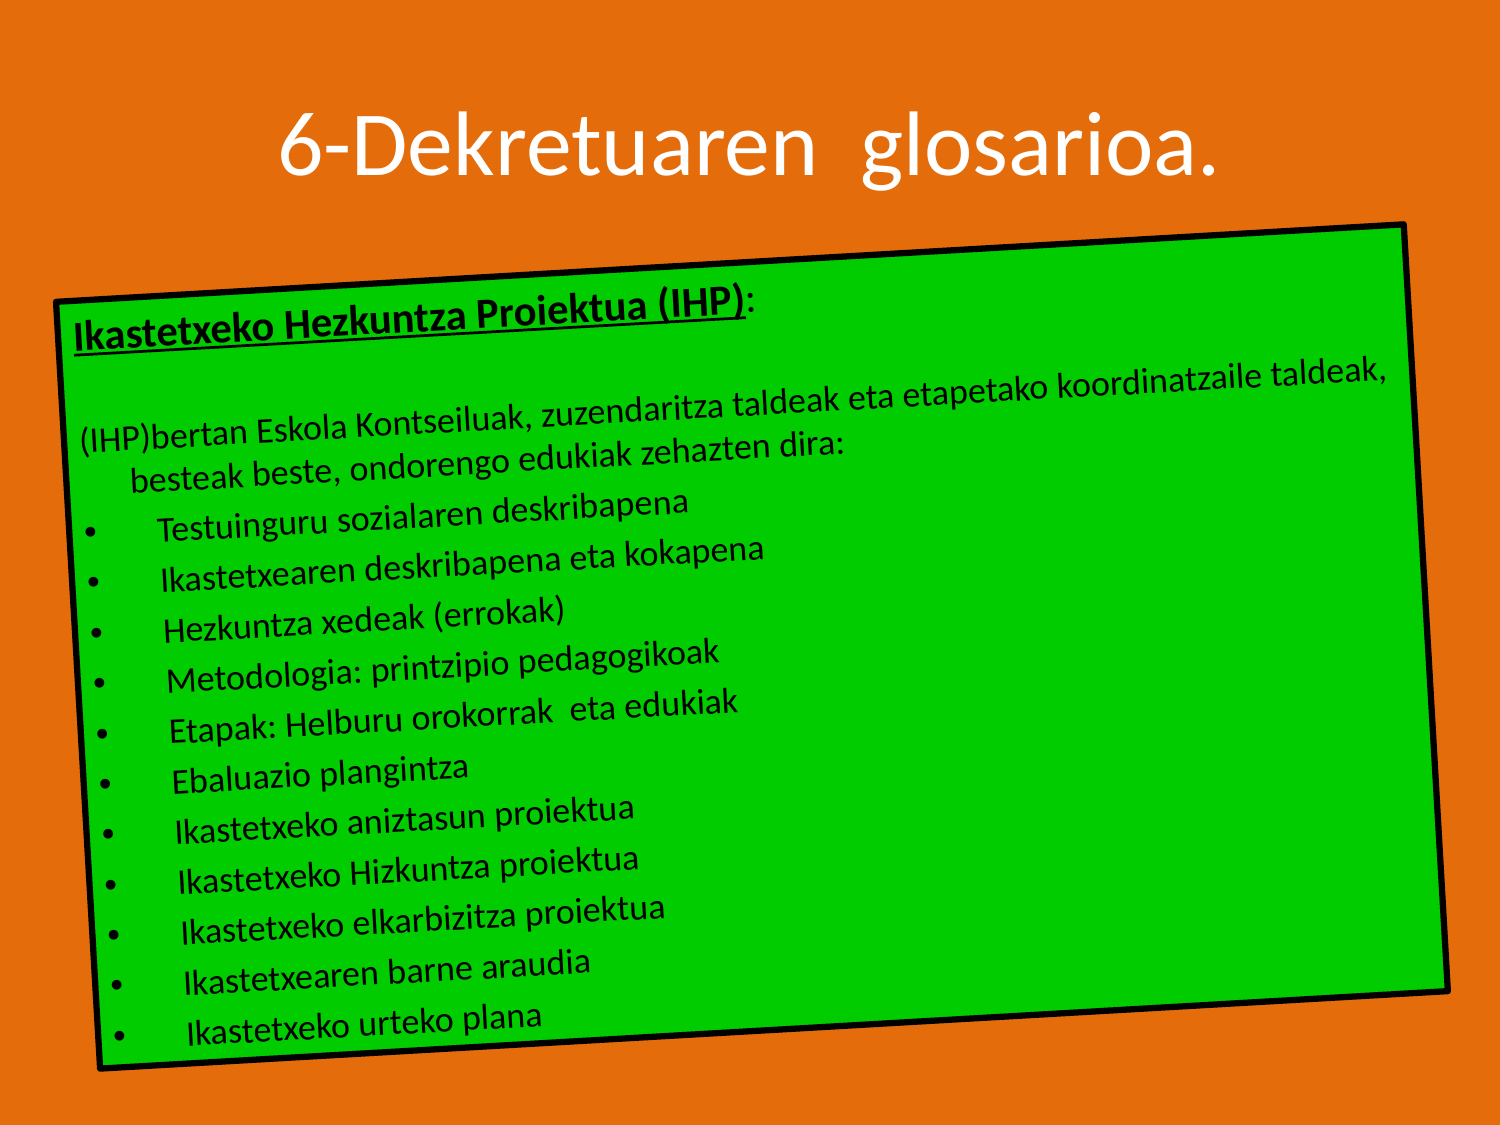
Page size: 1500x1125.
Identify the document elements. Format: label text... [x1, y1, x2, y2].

title 6-Dekretuaren glosarioa. [75, 45, 1425, 233]
list Ikastetxeko Hezkuntza Proiektua (IHP): (IHP)bertan Eskola Kontseiluak, zuzendaritza taldeak eta etapetako koordinatzaile taldeak, besteak beste, ondorengo edukiak zehazten dira: Testuinguru sozialaren deskribapena Ikastetxearen deskribapena eta kokapena Hezkuntza xedeak (errokak) Metodologia: printzipio pedagogikoak Etapak: Helburu orokorrak eta edukiak Ebaluazio plangintza Ikastetxeko aniztasun proiektua Ikastetxeko Hizkuntza proiektua Ikastetxeko elkarbizitza proiektua Ikastetxearen barne araudia Ikastetxeko urteko plana [56, 224, 1448, 1069]
